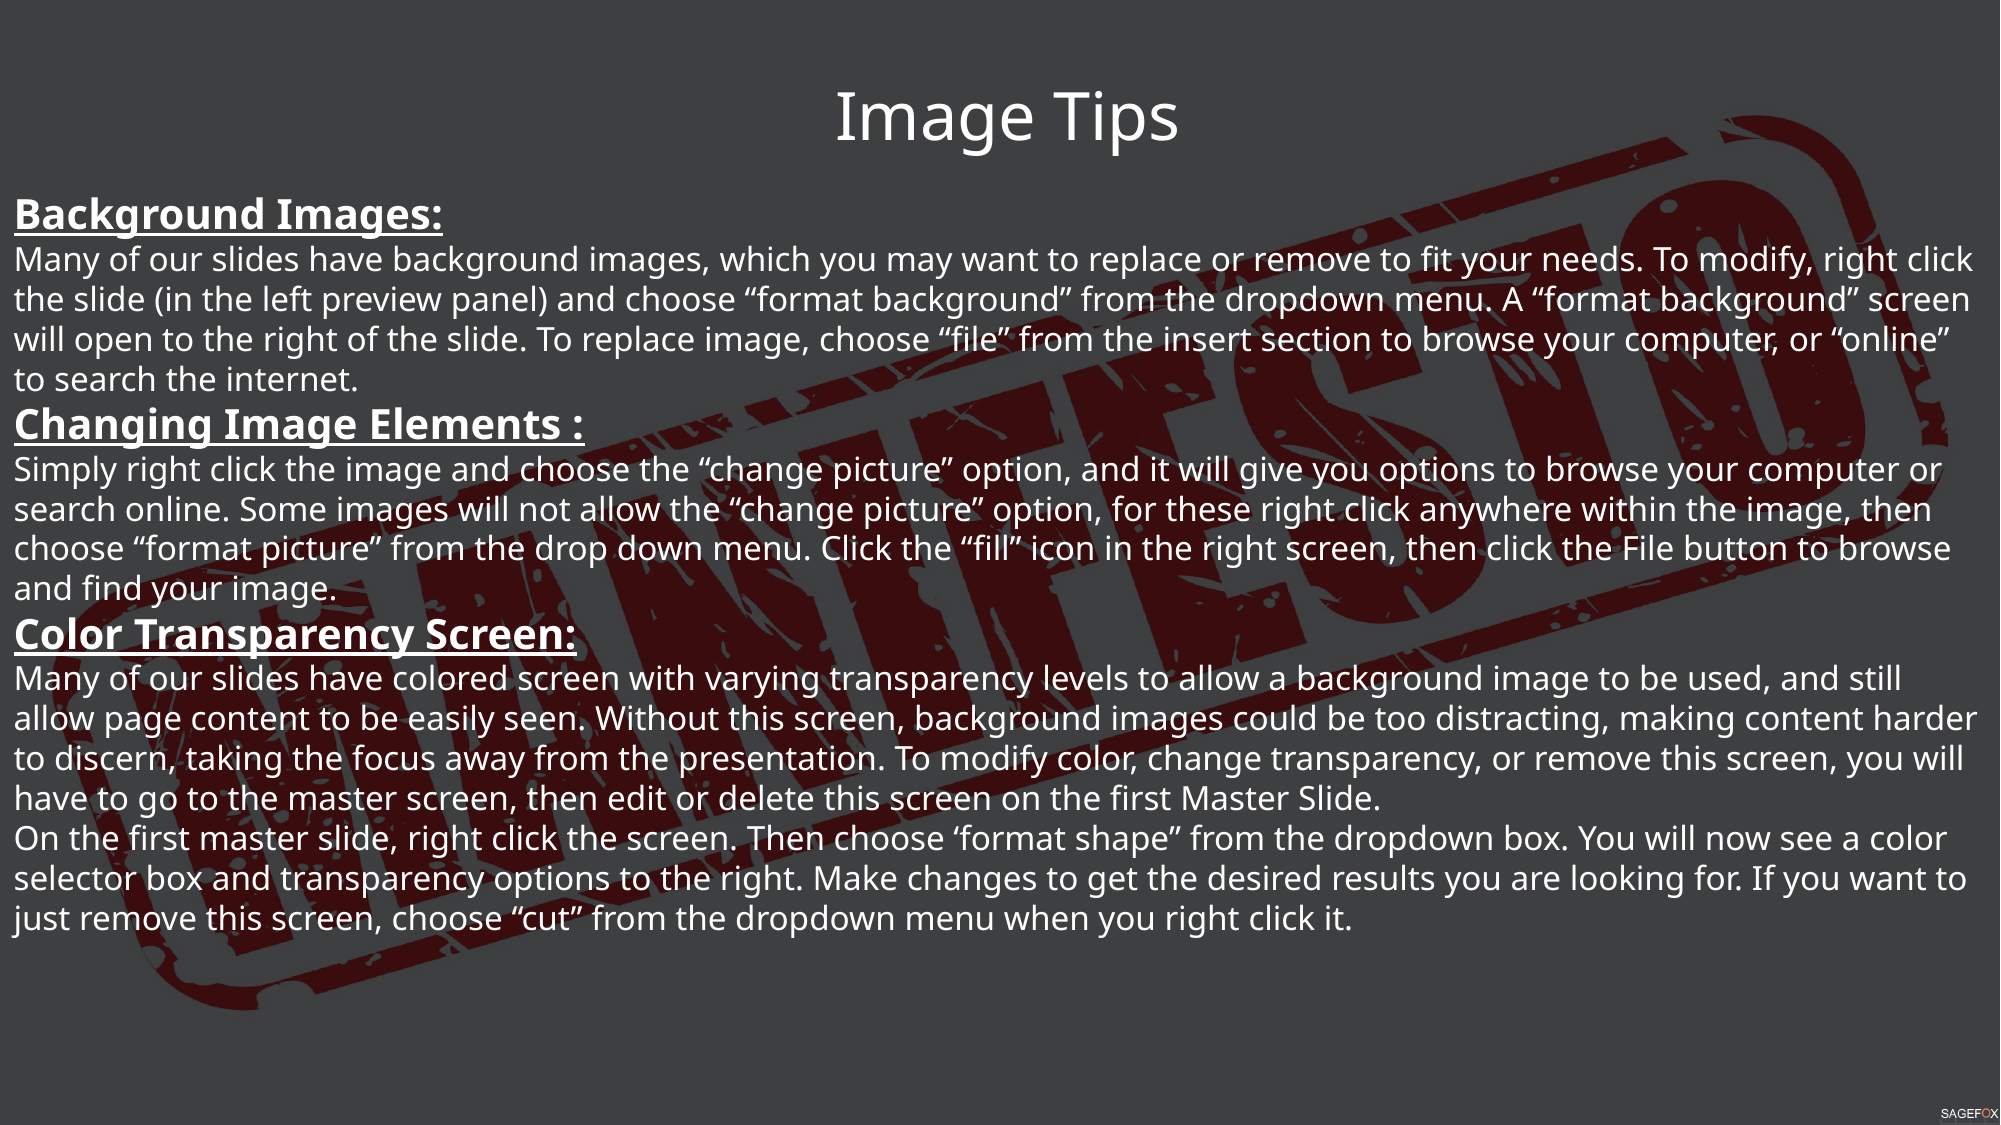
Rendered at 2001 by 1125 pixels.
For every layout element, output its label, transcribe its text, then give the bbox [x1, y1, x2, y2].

title Image Tips [597, 59, 1420, 177]
text_box Background Images: Many of our slides have background images, which you may want to replace or remove to fit your needs. To modify, right click the slide (in the left preview panel) and choose “format background” from the dropdown menu. A “format background” screen will open to the right of the slide. To replace image, choose “file” from the insert section to browse your computer, or “online” to search the internet. Changing Image Elements : Simply right click the image and choose the “change picture” option, and it will give you options to browse your computer or search online. Some images will not allow the “change picture” option, for these right click anywhere within the image, then choose “format picture” from the drop down menu. Click the “fill” icon in the right screen, then click the File button to browse and find your image. Color Transparency Screen: Many of our slides have colored screen with varying transparency levels to allow a background image to be used, and still allow page content to be easily seen. Without this screen, background images could be too distracting, making content harder to discern, taking the focus away from the presentation. To modify color, change transparency, or remove this screen, you will have to go to the master screen, then edit or delete this screen on the first Master Slide. On the first master slide, right click the screen. Then choose ‘format shape” from the dropdown box. You will now see a color selector box and transparency options to the right. Make changes to get the desired results you are looking for. If you want to just remove this screen, choose “cut” from the dropdown menu when you right click it. [0, 0, 2000, 1125]
